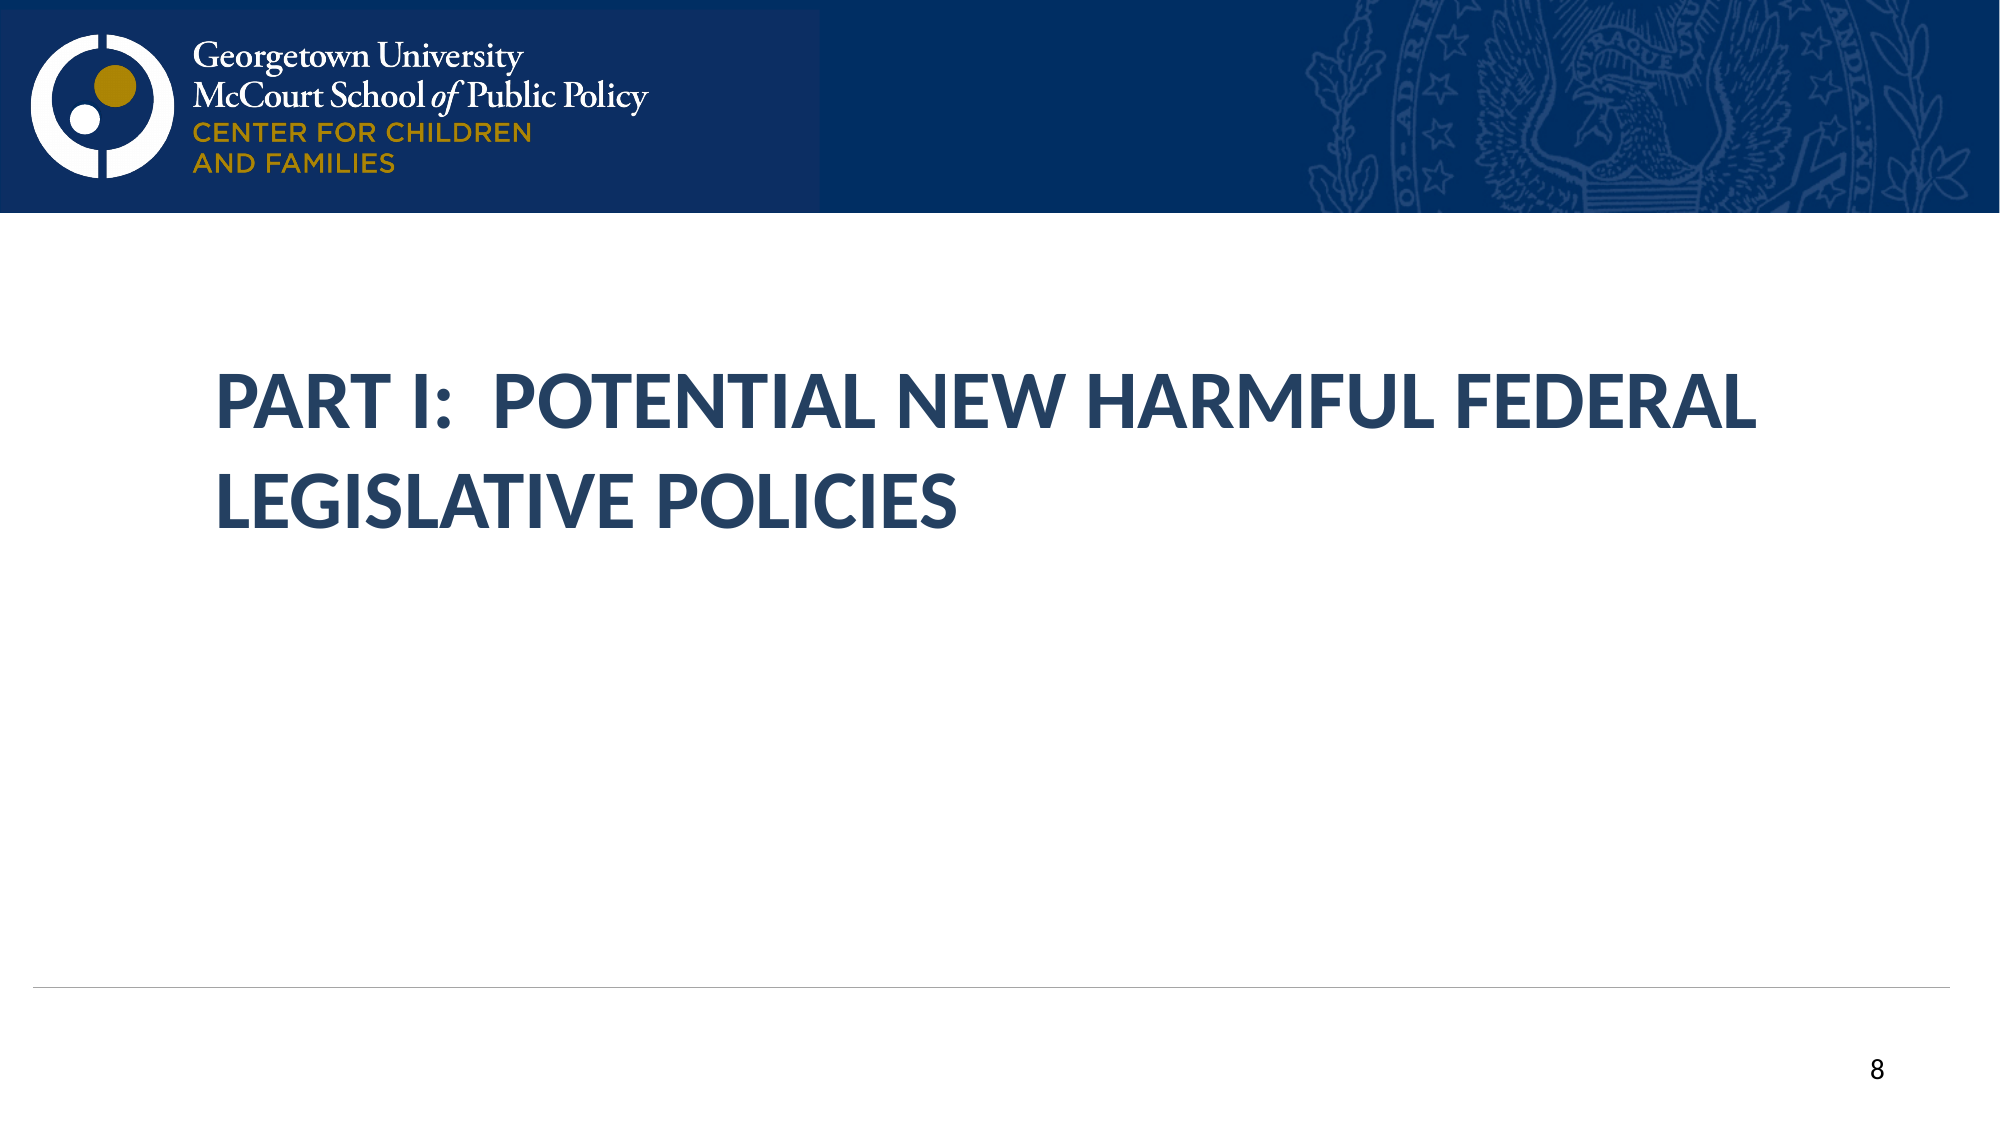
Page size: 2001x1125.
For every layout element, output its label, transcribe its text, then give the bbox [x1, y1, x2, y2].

picture [0, 0, 2000, 239]
title PART I: POTENTIAL NEW HARMFUL FEDERAL LEGISLATIVE POLICIES [200, 337, 1900, 561]
slide_number 8 [1433, 1042, 1900, 1103]
